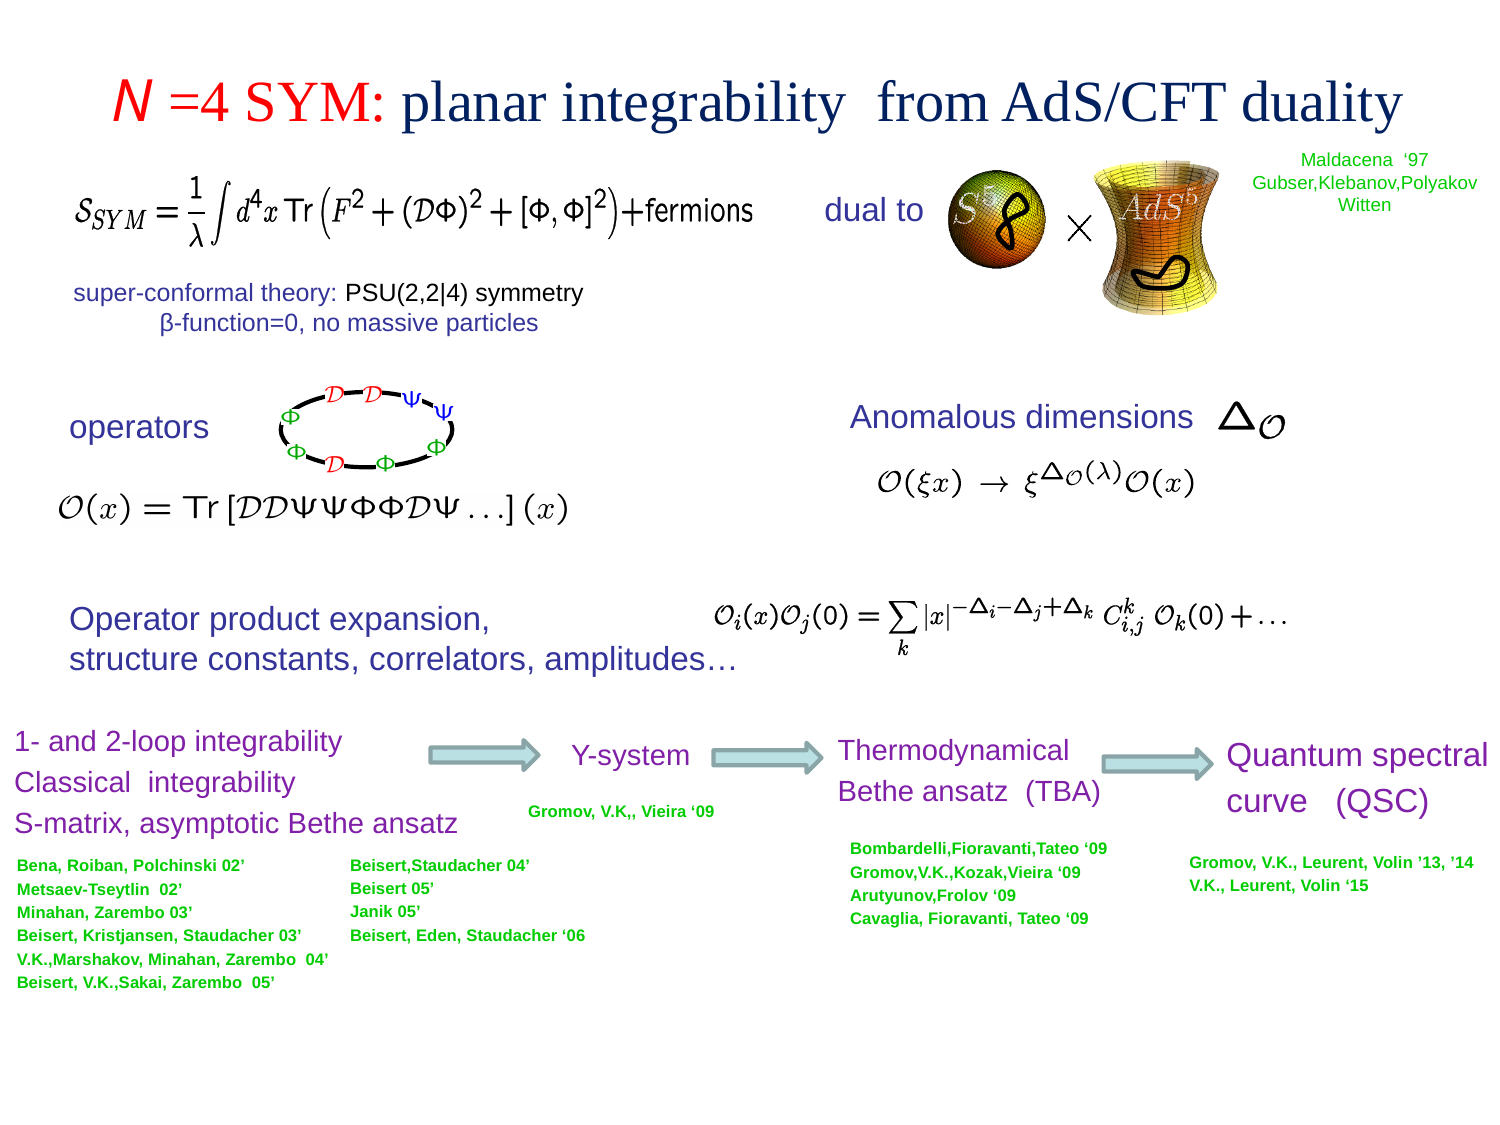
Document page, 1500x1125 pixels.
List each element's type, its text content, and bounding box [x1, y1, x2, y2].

text_box Bombardelli,Fioravanti,Tateo ‘09 Gromov,V.K.,Kozak,Vieira ‘09 Arutyunov,Frolov ‘09 Cavaglia, Fioravanti, Tateo ‘09 [835, 830, 1123, 936]
picture [75, 176, 753, 247]
text_box operators [54, 397, 225, 453]
text_box Gromov, V.K., Leurent, Volin ’13, ’14 V.K., Leurent, Volin ‘15 [1174, 844, 1500, 903]
text_box Bena, Roiban, Polchinski 02’ Metsaev-Tseytlin 02’ Minahan, Zarembo 03’ Beisert, Kristjansen, Staudacher 03’ V.K.,Marshakov, Minahan, Zarembo 04’ Beisert, V.K.,Sakai, Zarembo 05’ [2, 847, 351, 999]
text_box dual to [809, 181, 938, 236]
text_box super-conformal theory: PSU(2,2|4) symmetry β-function=0, no massive particles [56, 269, 608, 344]
picture [1217, 401, 1286, 440]
text_box Thermodynamical Bethe ansatz (TBA) [822, 723, 1129, 815]
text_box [280, 385, 455, 473]
text_box N =4 SYM: planar integrability from AdS/CFT duality [96, 56, 1419, 141]
text_box Gromov, V.K,, Vieira ‘09 [513, 793, 758, 829]
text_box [876, 458, 1194, 499]
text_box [943, 150, 1229, 324]
picture [714, 597, 1286, 656]
text_box Operator product expansion, structure constants, correlators, amplitudes… [54, 589, 764, 685]
text_box Quantum spectral curve (QSC) [1211, 725, 1500, 827]
text_box [711, 740, 824, 775]
text_box [1129, 747, 1211, 781]
text_box Y-system [556, 728, 715, 779]
picture [59, 492, 567, 527]
text_box [428, 738, 541, 773]
text_box 1- and 2-loop integrability Classical integrability S-matrix, asymptotic Bethe ansatz [0, 715, 487, 847]
text_box Anomalous dimensions [835, 387, 1210, 443]
text_box Beisert,Staudacher 04’ Beisert 05’ Janik 05’ Beisert, Eden, Staudacher ‘06 [335, 847, 618, 952]
text_box Maldacena ‘97 Gubser,Klebanov,Polyakov Witten [1181, 140, 1500, 224]
